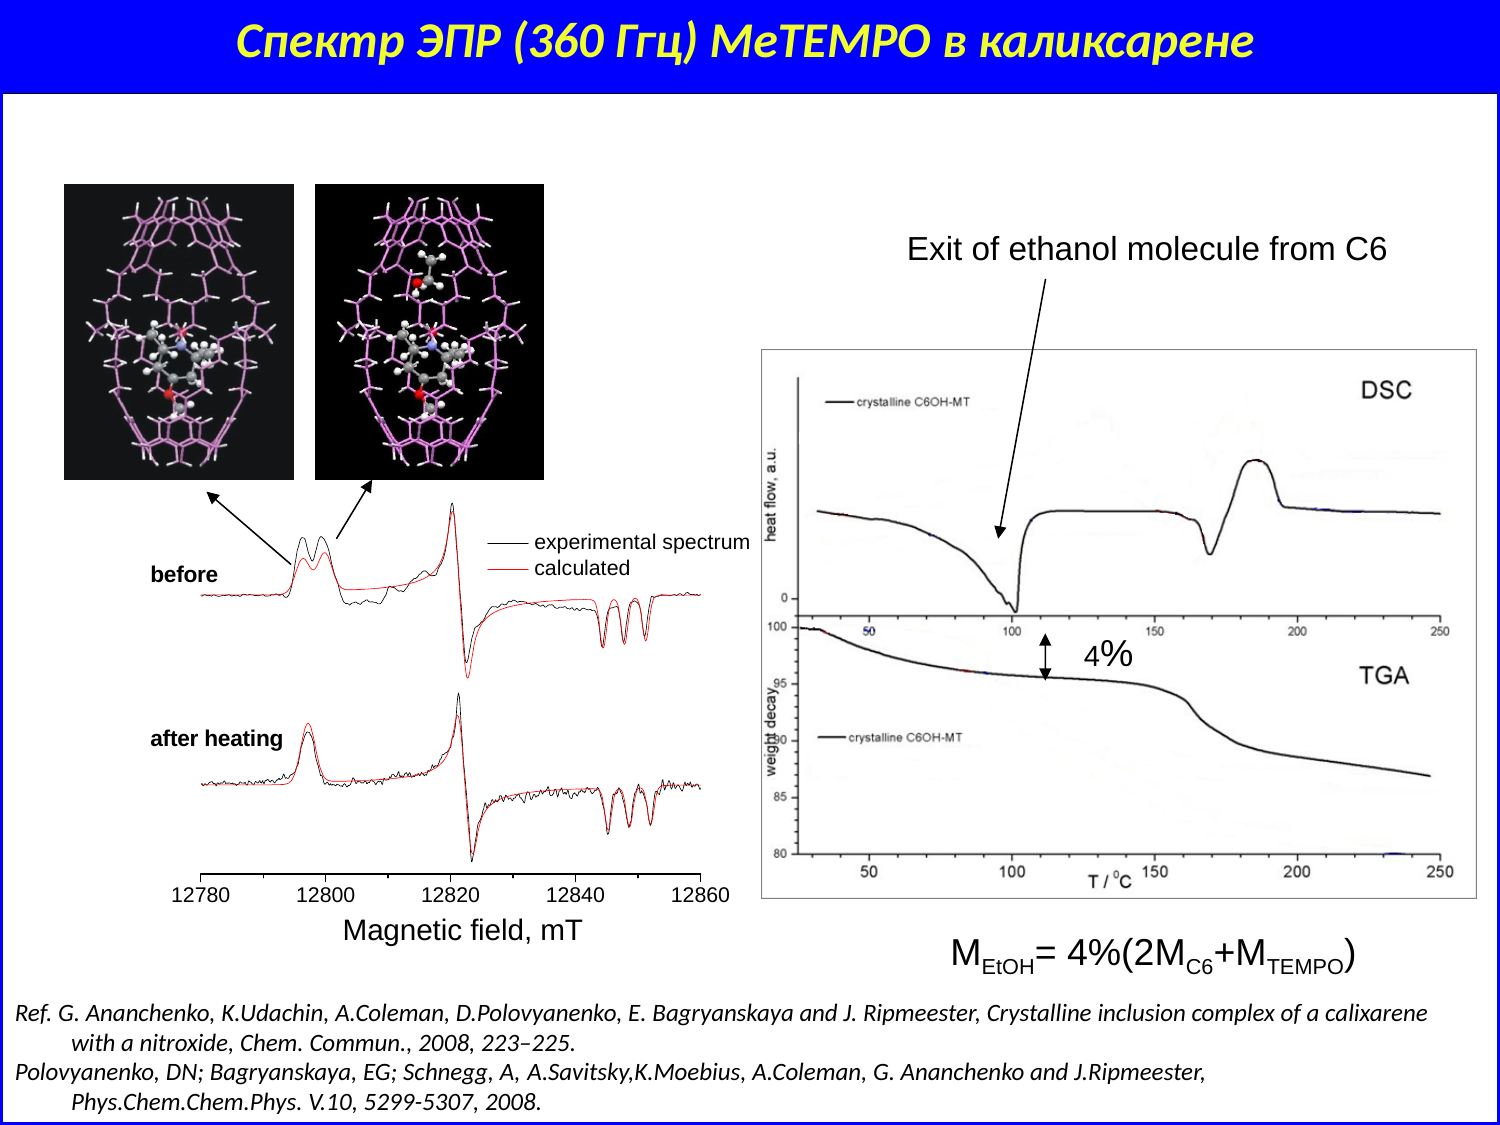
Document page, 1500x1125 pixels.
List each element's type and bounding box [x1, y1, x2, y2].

picture [761, 349, 1477, 900]
text_box [0, 0, 1500, 1125]
text_box [111, 373, 789, 1007]
picture [315, 184, 545, 481]
picture [64, 184, 294, 481]
